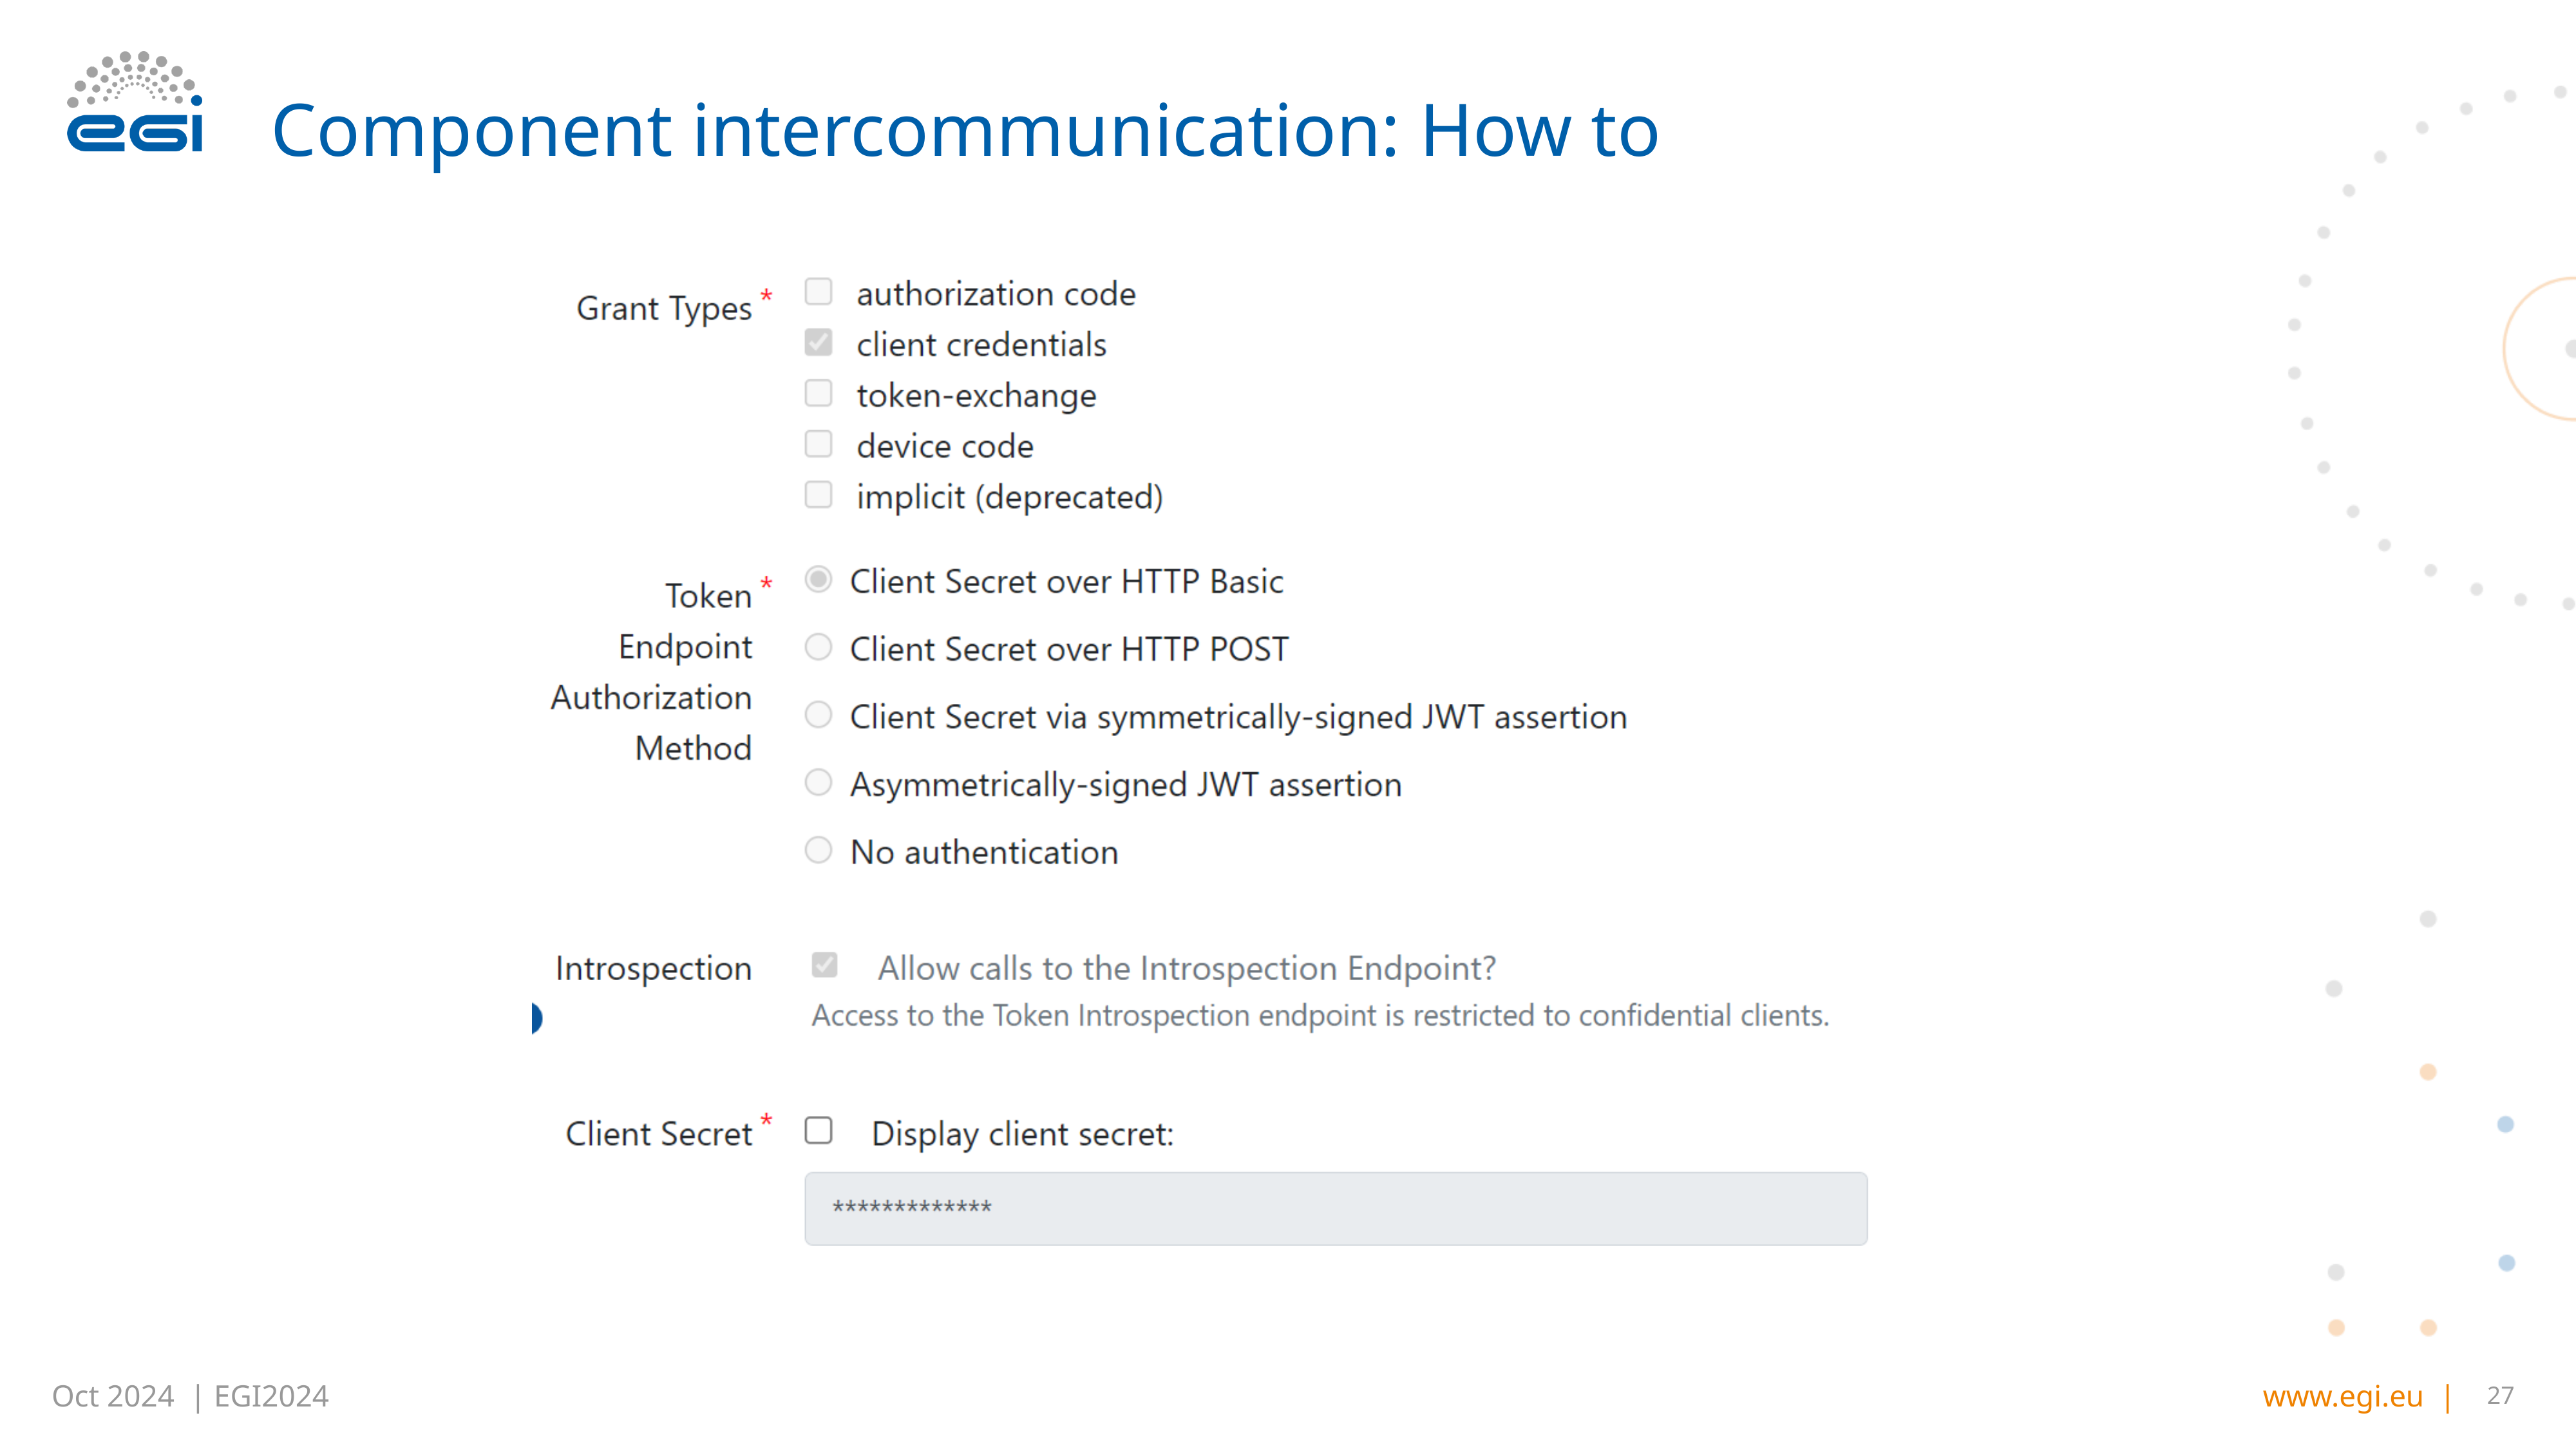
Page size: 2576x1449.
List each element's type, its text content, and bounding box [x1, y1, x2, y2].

slide_number ‹#› [2452, 971, 2524, 1449]
picture [67, 51, 202, 151]
picture [532, 252, 1899, 1274]
title Component intercommunication: How to [270, 6, 2576, 249]
